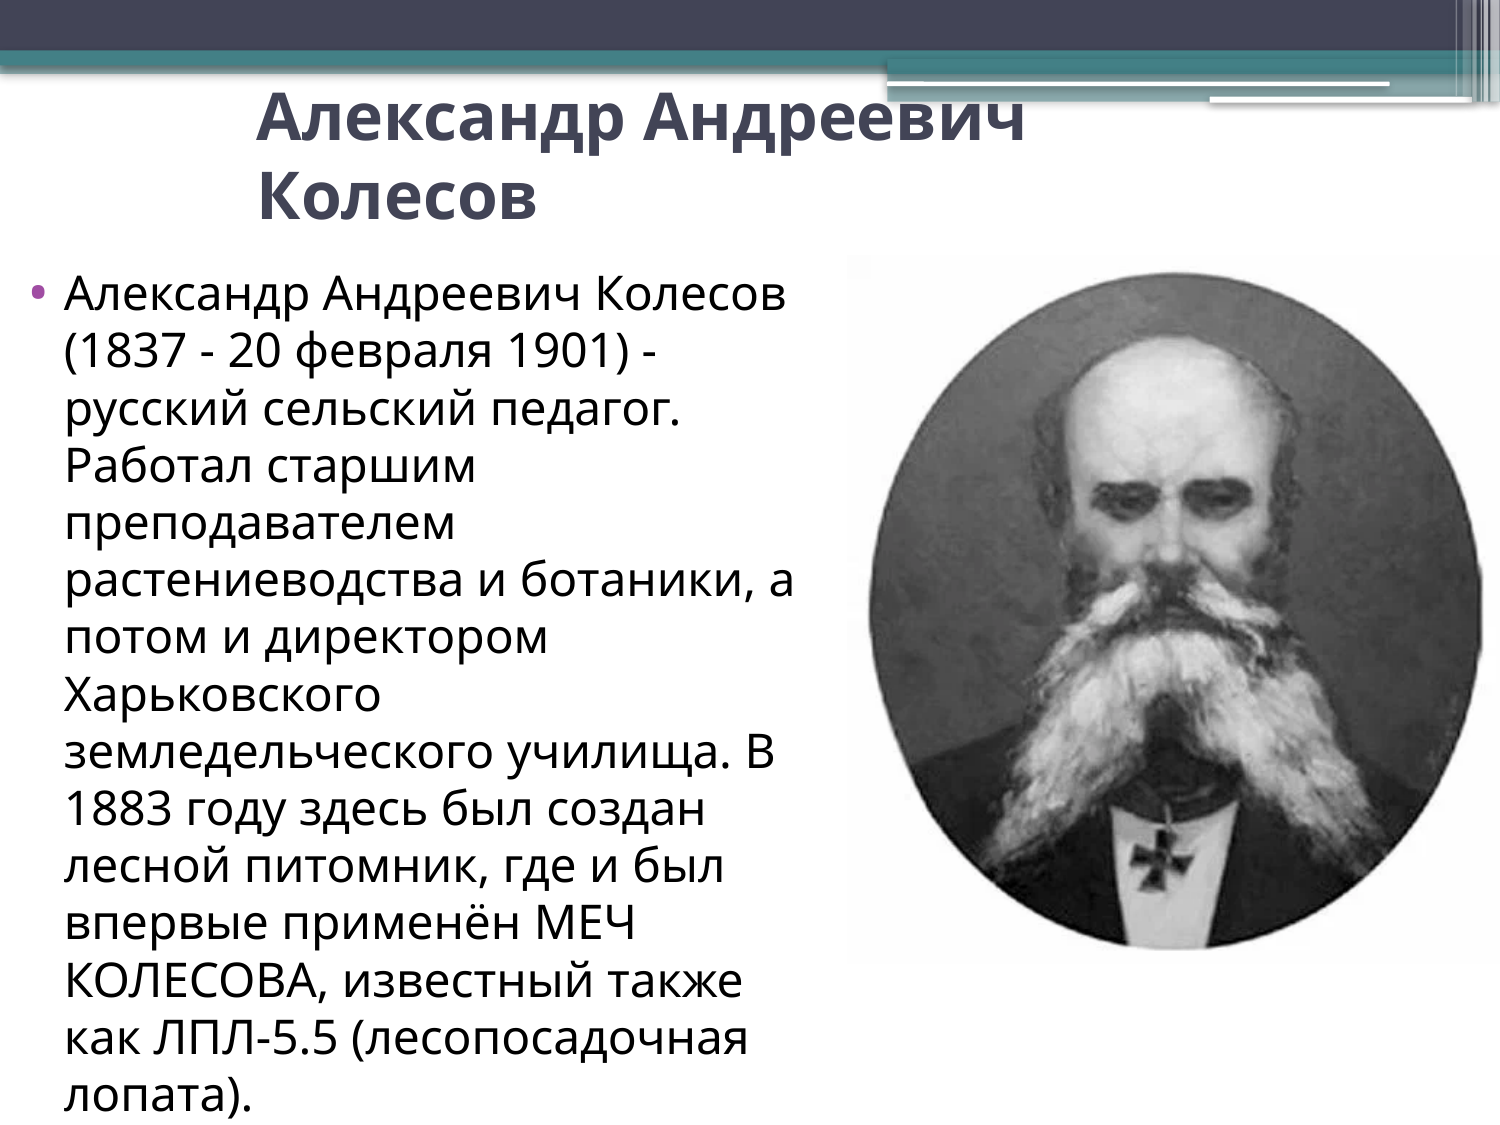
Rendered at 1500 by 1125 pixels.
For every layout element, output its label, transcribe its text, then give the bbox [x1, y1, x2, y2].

list Александр Андреевич Колесов (1837 - 20 февраля 1901) - русский сельский педагог. Работал старшим преподавателем растениеводства и ботаники, а потом и директором Харьковского земледельческого училища. В 1883 году здесь был создан лесной питомник, где и был впервые применён МЕЧ КОЛЕСОВА, известный также как ЛПЛ-5.5 (лесопосадочная лопата). [0, 255, 833, 1125]
picture [847, 255, 1500, 965]
title Александр Андреевич Колесов [242, 66, 1329, 242]
